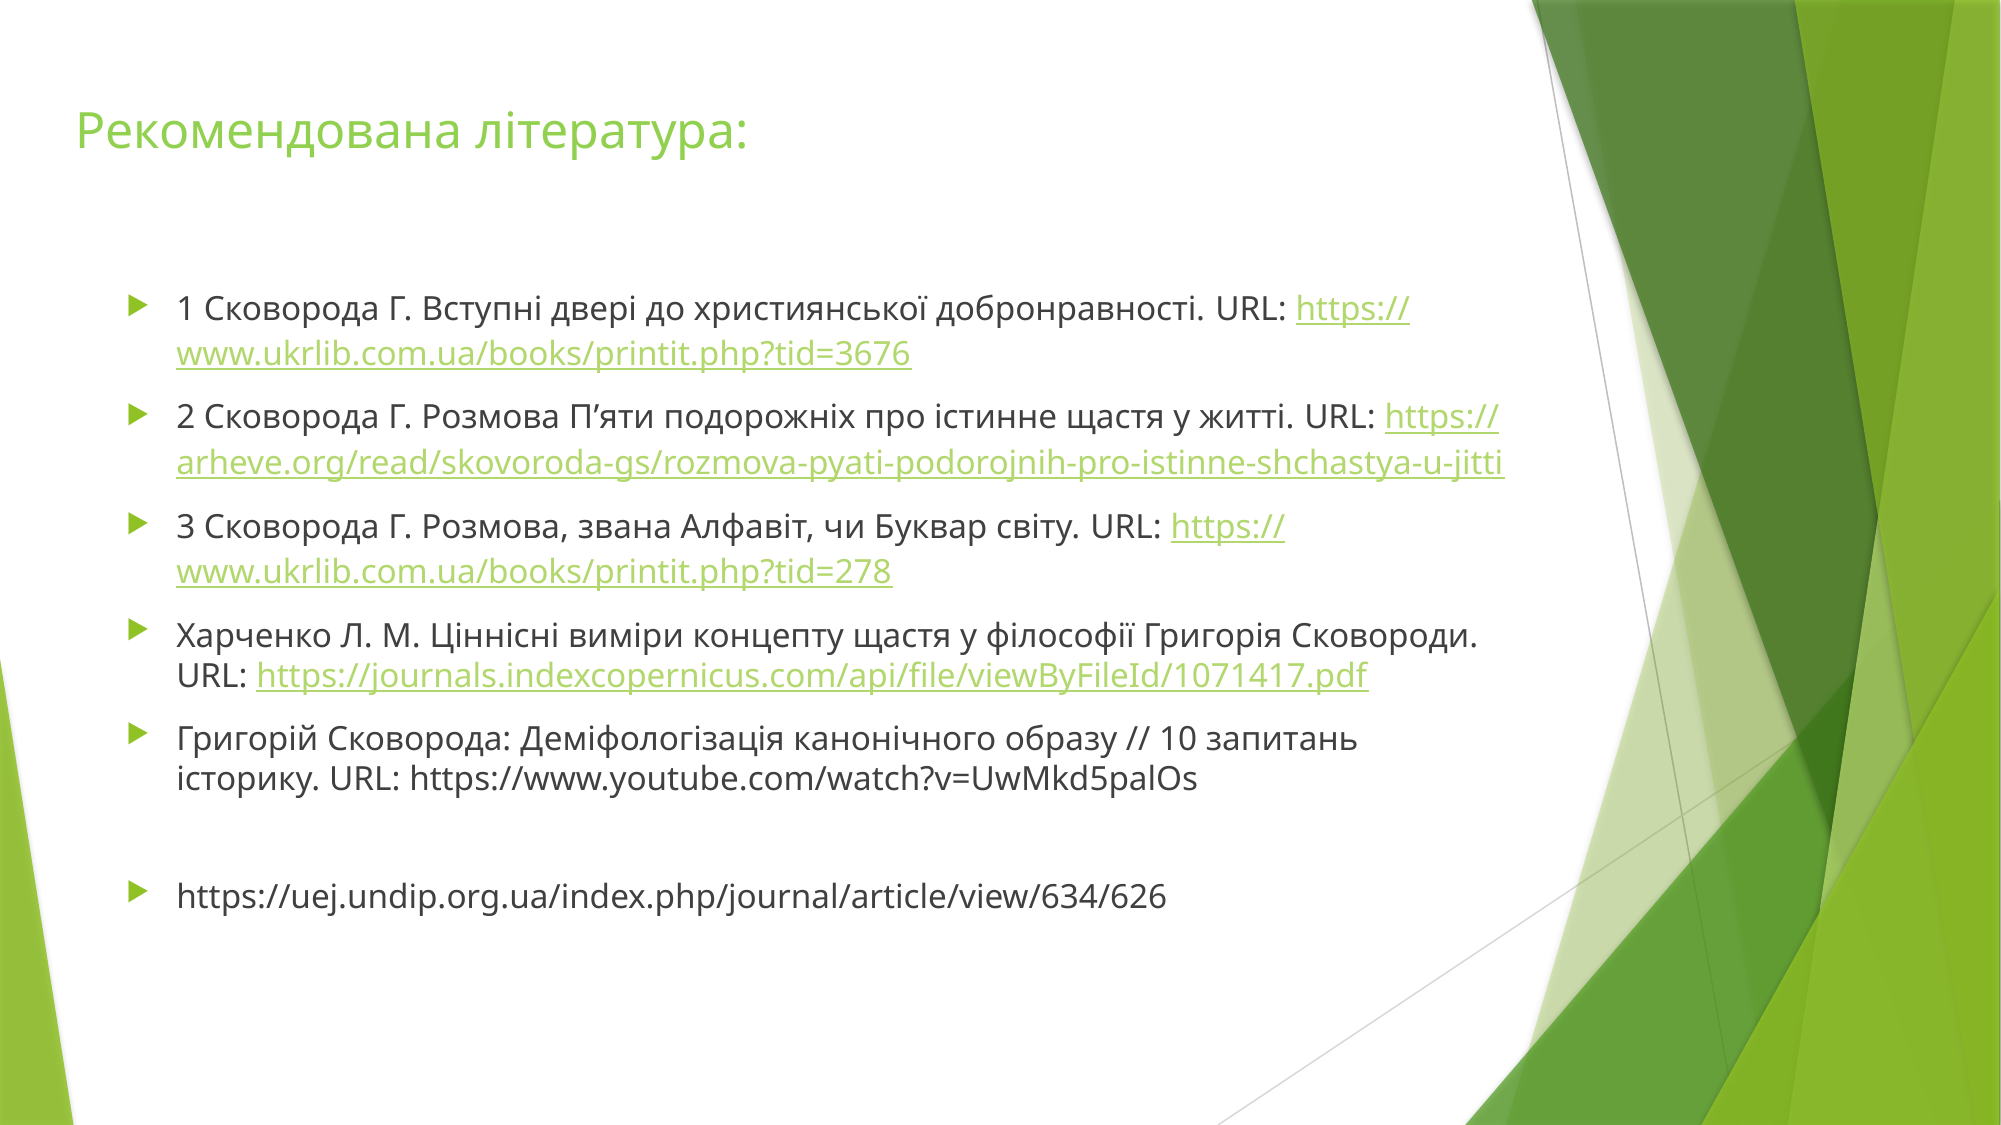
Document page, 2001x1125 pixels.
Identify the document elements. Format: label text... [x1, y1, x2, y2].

title Рекомендована література: [60, 90, 1520, 1050]
list 1 Сковорода Г. Вступні двері до християнської добронравності. URL: https://www.ukrlib.com.ua/books/printit.php?tid=3676 2 Сковорода Г. Розмова П’яти подорожніх про істинне щастя у житті. URL: https://arheve.org/read/skovoroda-gs/rozmova-pyati-podorojnih-pro-istinne-shchastya-u-jitti 3 Сковорода Г. Розмова, звана Алфавіт, чи Буквар світу. URL: https://www.ukrlib.com.ua/books/printit.php?tid=278 Харченко Л. М. Ціннісні виміри концепту щастя у філософії Григорія Сковороди. URL: https://journals.indexcopernicus.com/api/file/viewByFileId/1071417.pdf Григорій Сковорода: Дeміфологізація канонічного образу // 10 запитань історику. URL: https://www.youtube.com/watch?v=UwMkd5palOs https://uej.undip.org.ua/index.php/journal/article/view/634/626 [111, 220, 1522, 991]
